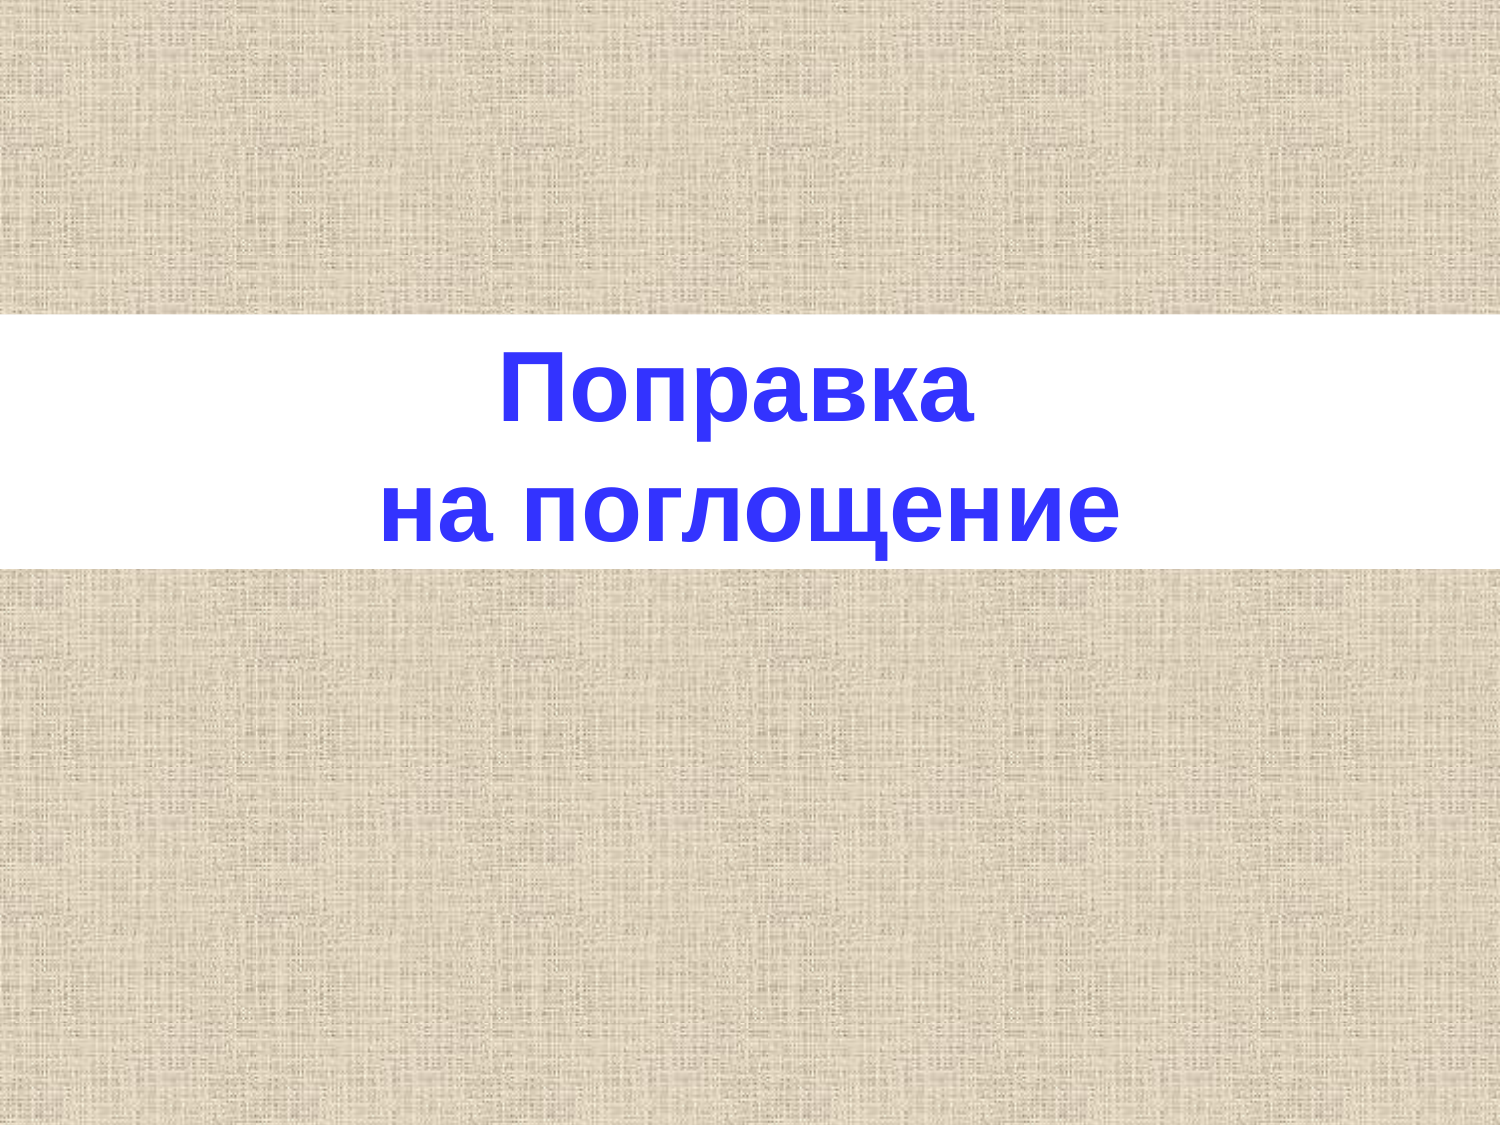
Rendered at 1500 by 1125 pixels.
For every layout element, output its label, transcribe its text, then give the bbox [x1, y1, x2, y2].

text_box Поправка на поглощение [0, 314, 1500, 569]
picture [0, 0, 1500, 314]
picture [0, 569, 1500, 1125]
